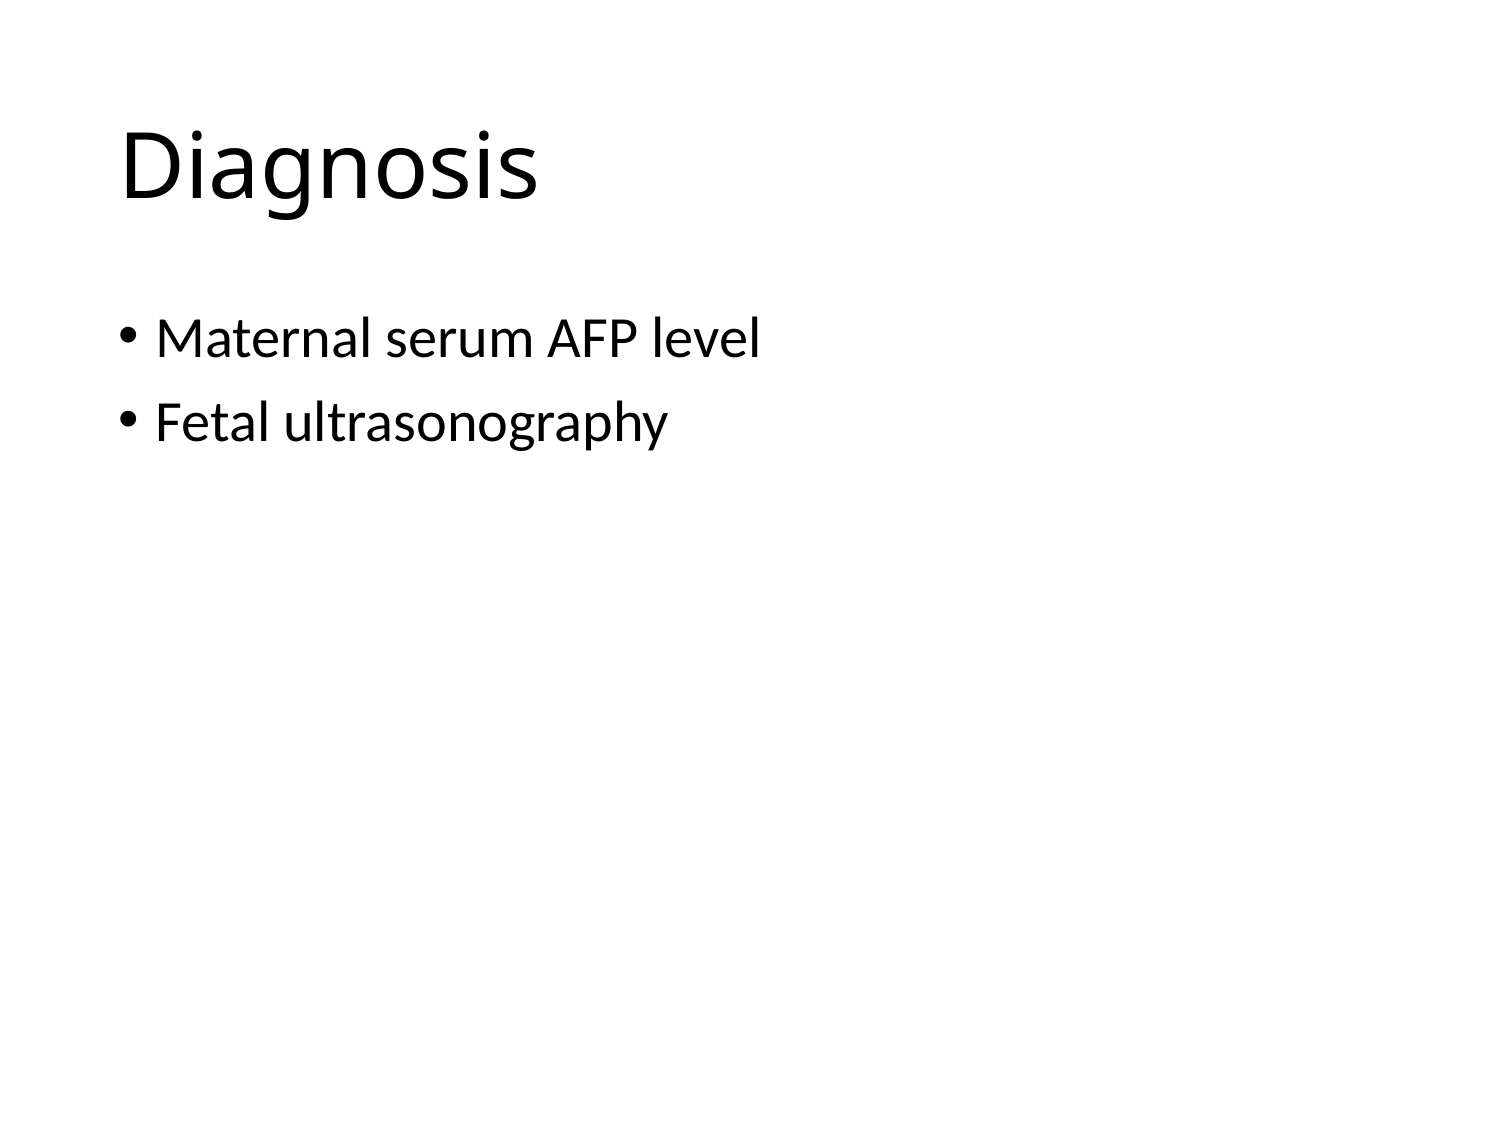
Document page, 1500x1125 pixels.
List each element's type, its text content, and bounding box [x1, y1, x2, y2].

list Maternal serum AFP level Fetal ultrasonography [103, 299, 1397, 1014]
title Diagnosis [103, 59, 1397, 278]
